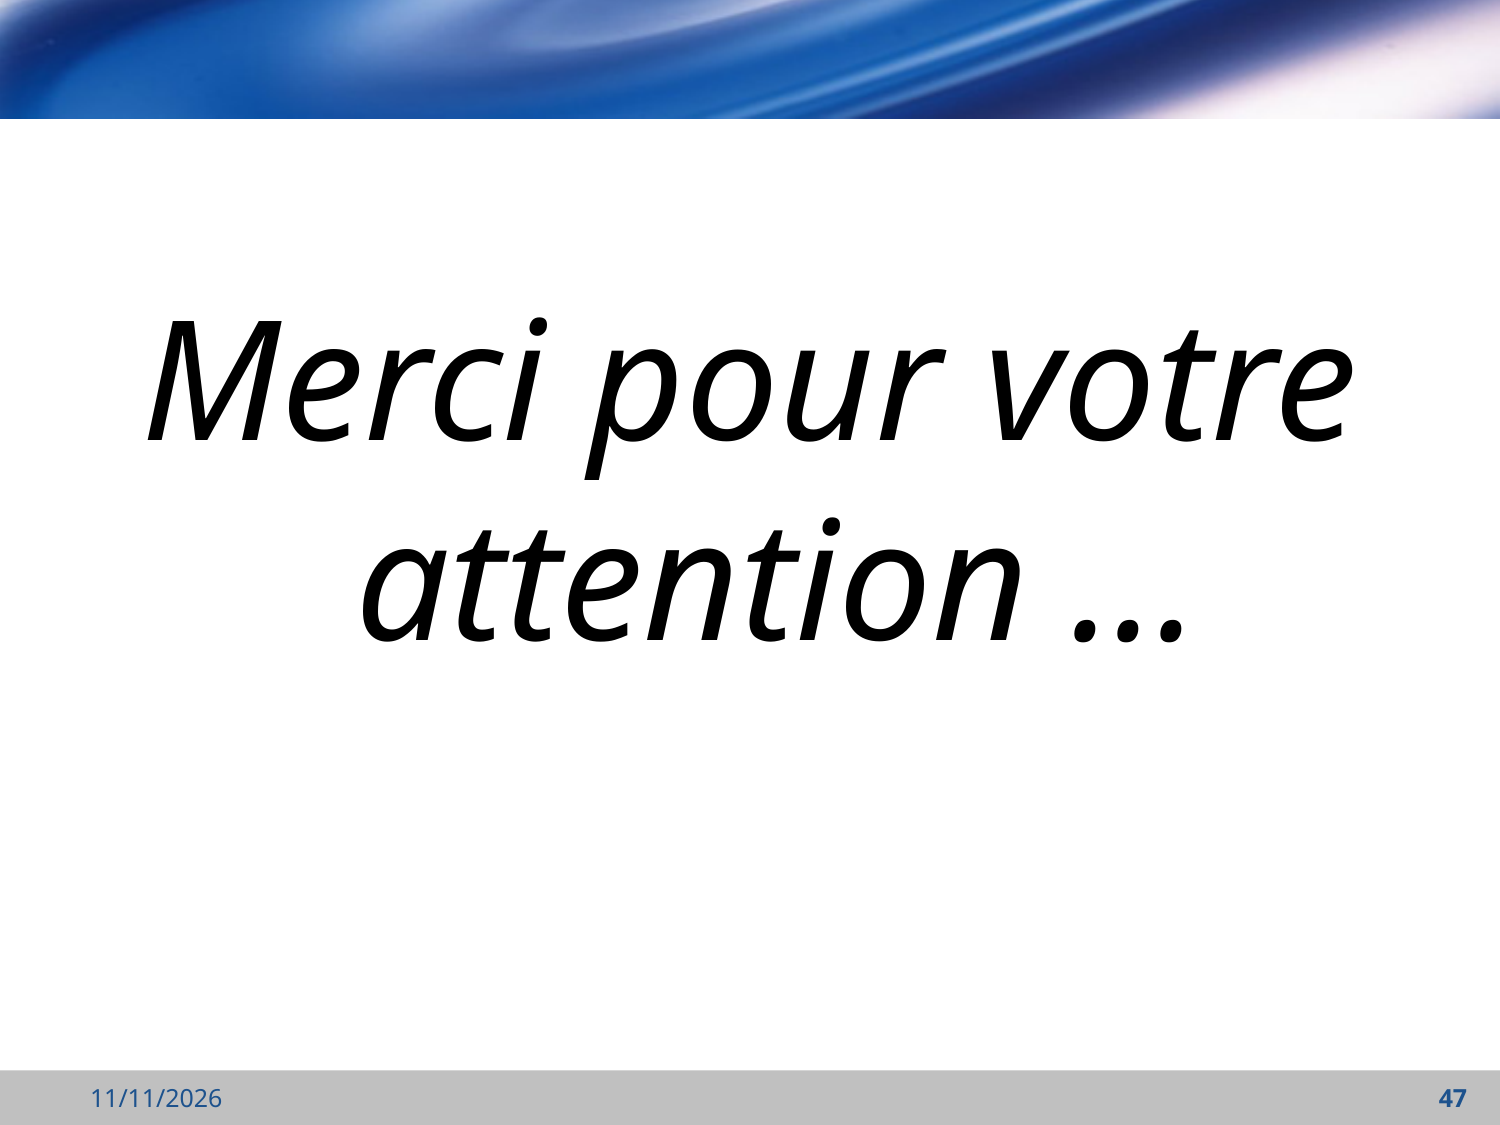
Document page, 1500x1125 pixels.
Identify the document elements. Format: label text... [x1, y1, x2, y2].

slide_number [74, 1074, 491, 1118]
picture [0, 0, 1500, 119]
slide_number 47 [1316, 1074, 1483, 1125]
list Merci pour votre attention ... [74, 265, 1426, 880]
